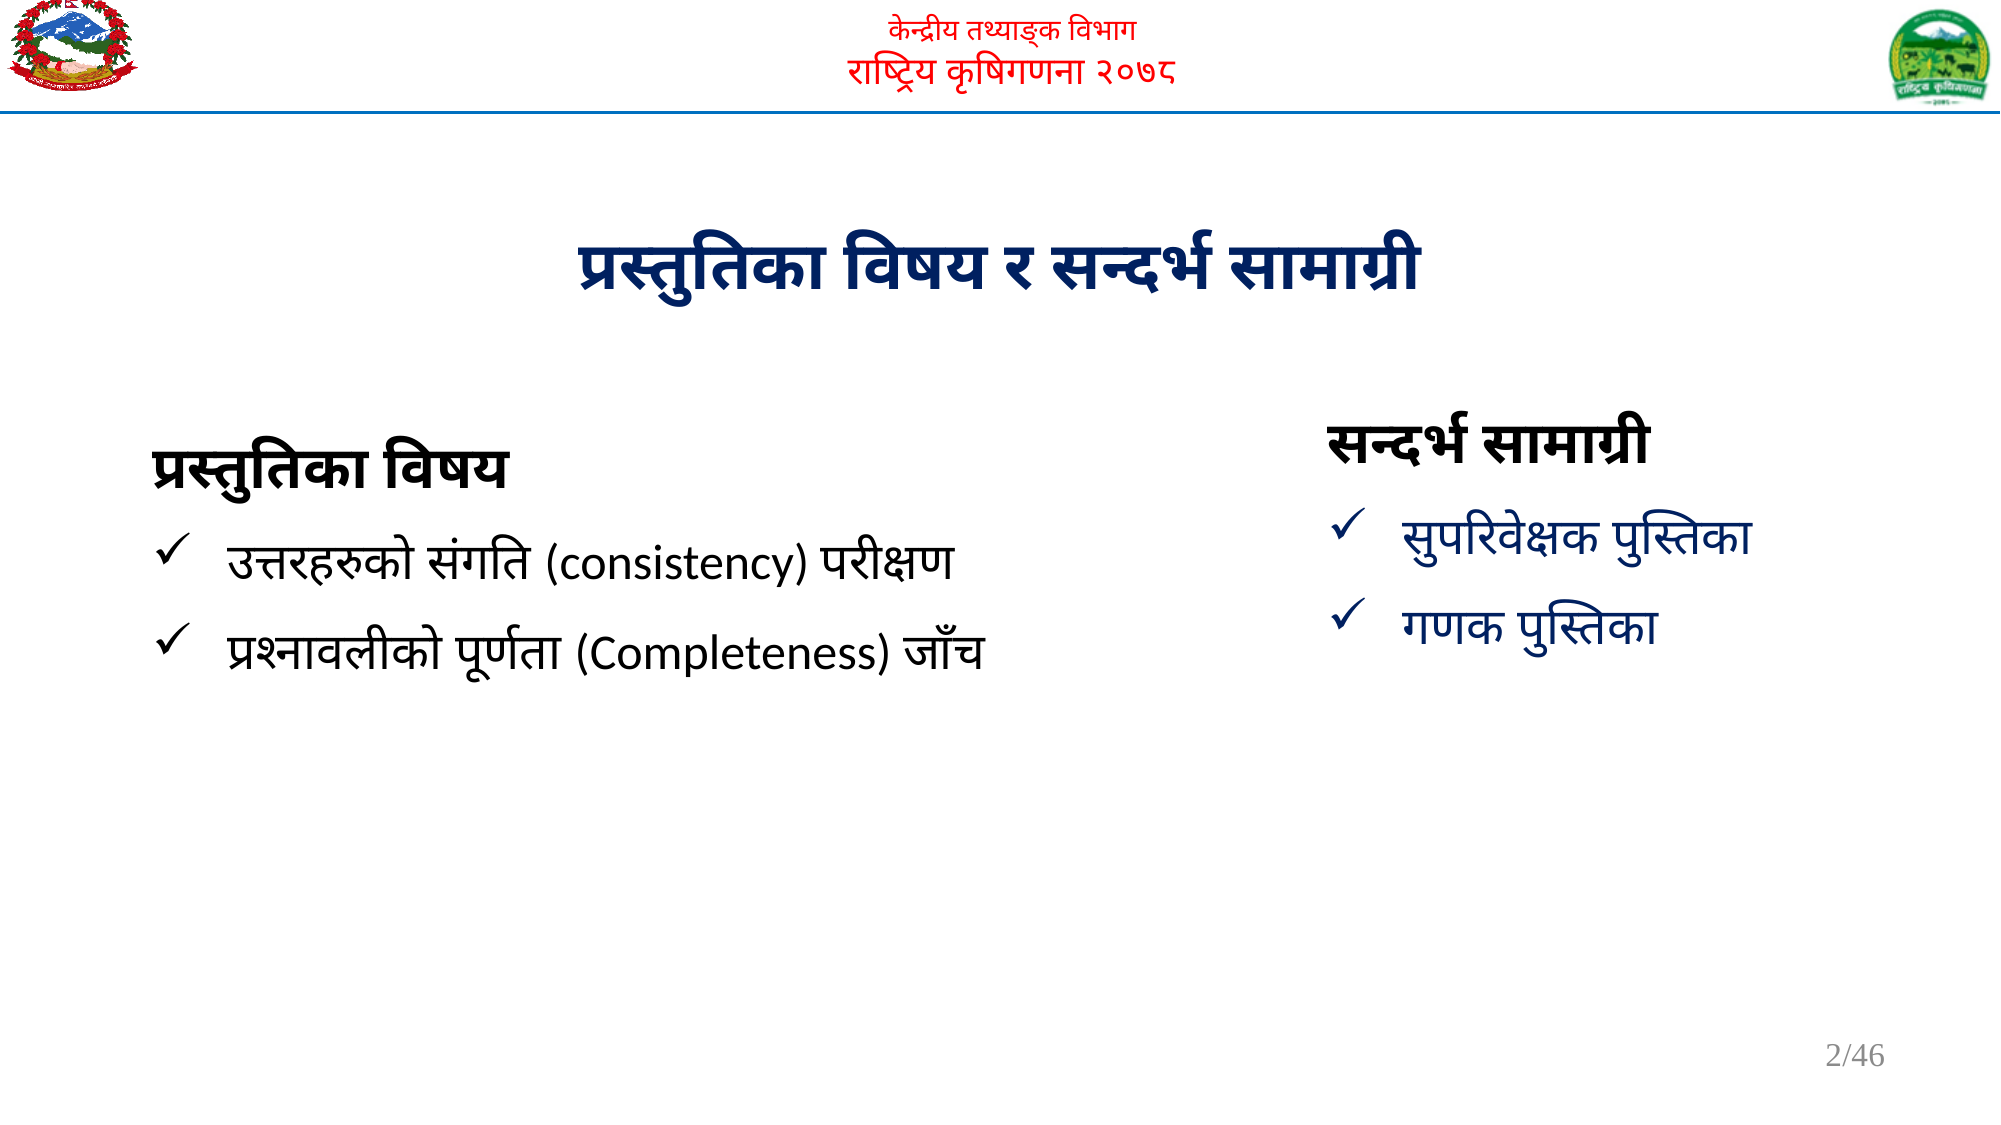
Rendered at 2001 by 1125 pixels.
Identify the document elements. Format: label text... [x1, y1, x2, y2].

text_box प्रस्तुतिका विषय र सन्दर्भ सामाग्री [0, 174, 2000, 320]
text_box सन्दर्भ सामाग्री सुपरिवेक्षक पुस्तिका गणक पुस्तिका [1312, 362, 1925, 843]
slide_number 2/46 [1433, 1023, 1900, 1084]
text_box प्रस्तुतिका विषय उत्तरहरुको संगति (consistency) परीक्षण प्रश्नावलीको पूर्णता (Completeness) जाँच [137, 387, 1275, 688]
picture [1887, 4, 1993, 110]
picture [7, 0, 138, 91]
